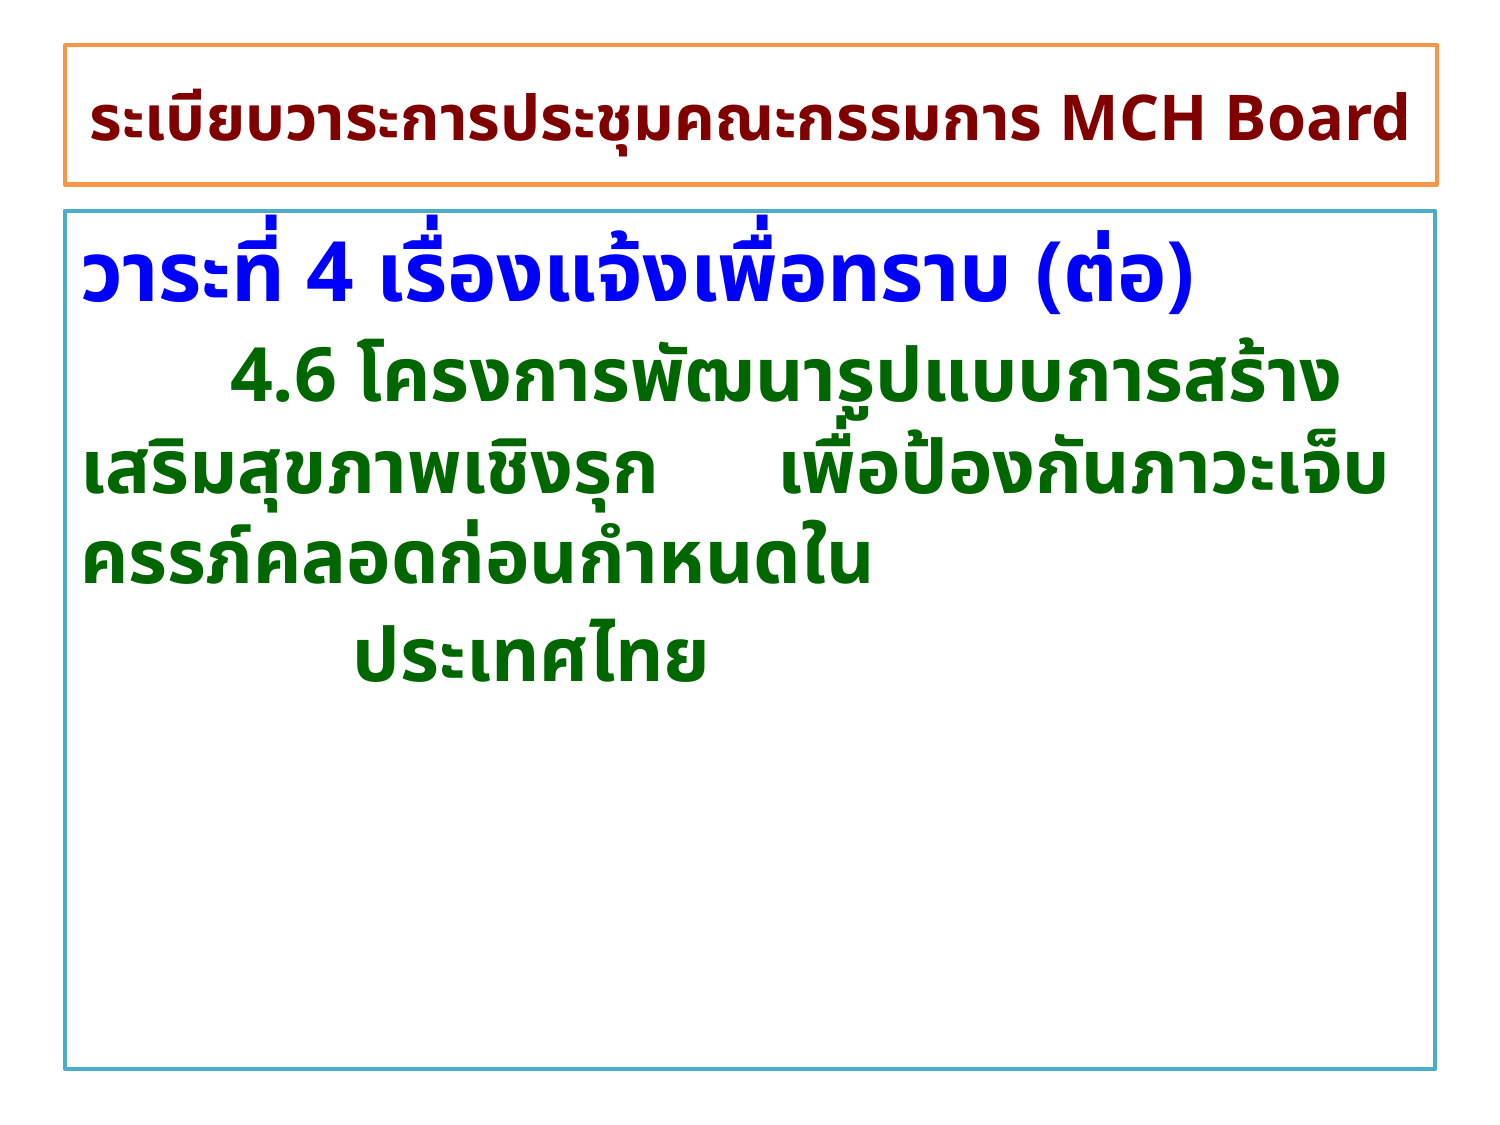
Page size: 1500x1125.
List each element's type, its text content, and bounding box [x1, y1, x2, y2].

title ระเบียบวาระการประชุมคณะกรรมการ MCH Board [63, 43, 1439, 187]
list วาระที่ 4 เรื่องแจ้งเพื่อทราบ (ต่อ) 4.6 โครงการพัฒนารูปแบบการสร้างเสริมสุขภาพเชิงรุก เพื่อป้องกันภาวะเจ็บครรภ์คลอดก่อนกำหนดใน ประเทศไทย [63, 209, 1437, 1071]
